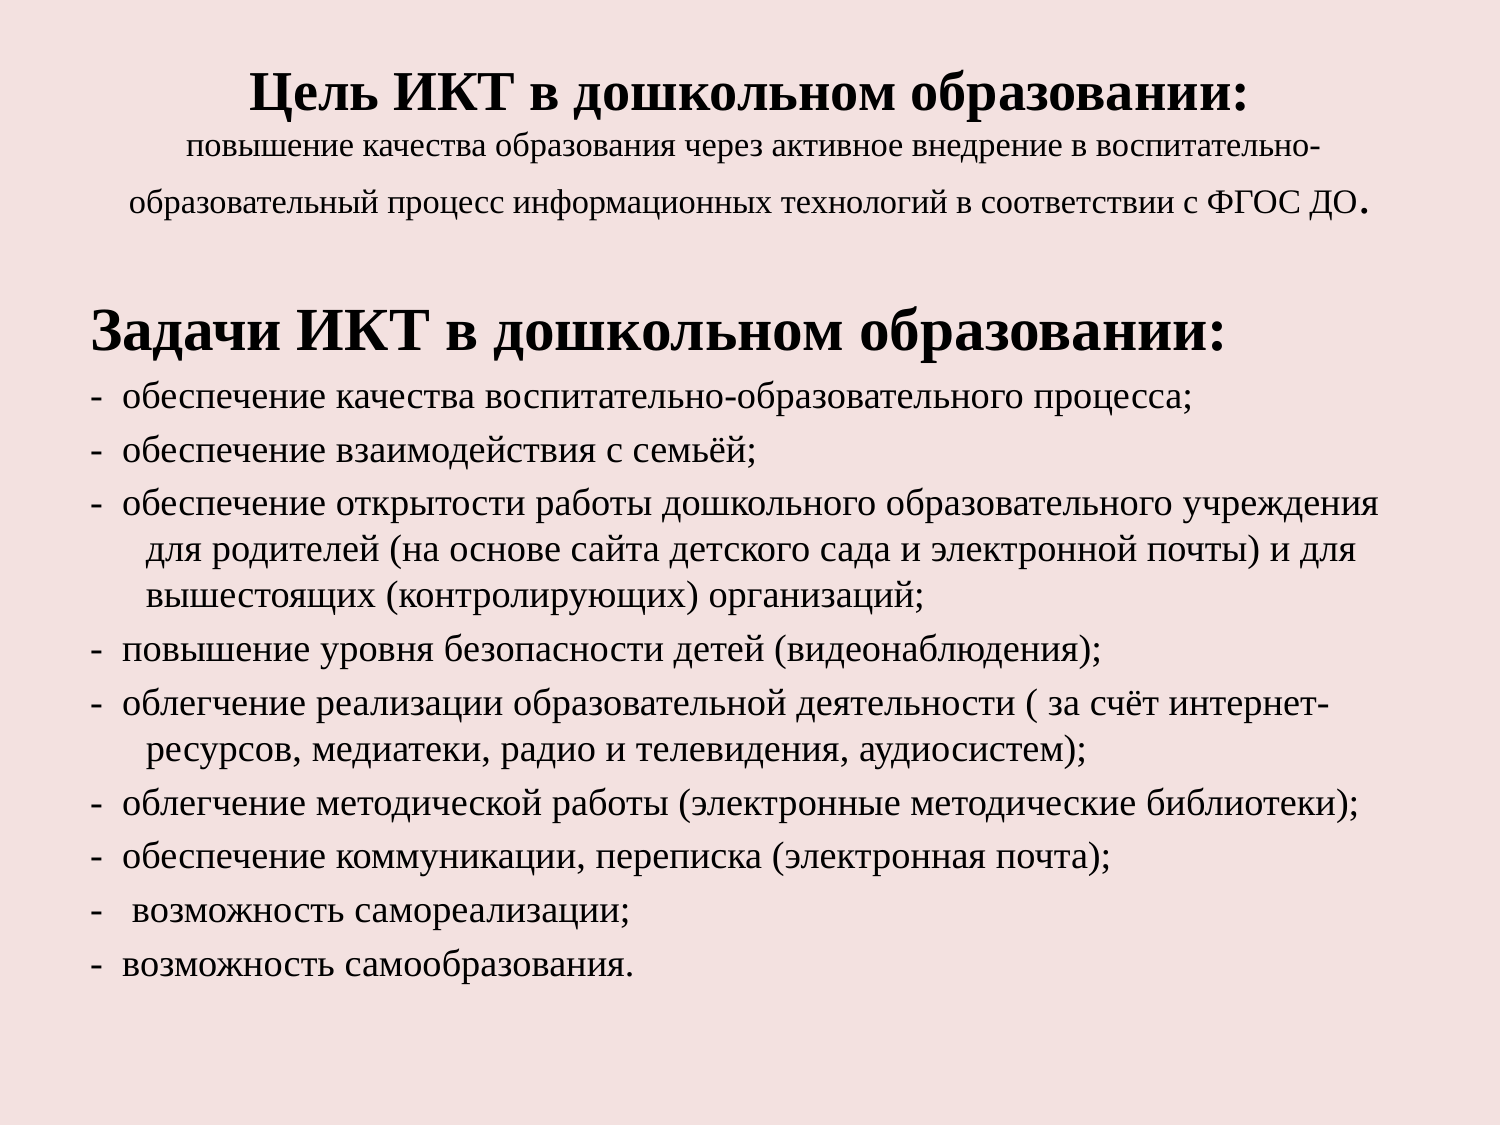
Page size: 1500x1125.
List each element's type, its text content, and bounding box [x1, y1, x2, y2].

title Цель ИКТ в дошкольном образовании: повышение качества образования через активное внедрение в воспитательно-образовательный процесс информационных технологий в соответствии с ФГОС ДО. [75, 45, 1425, 233]
list Задачи ИКТ в дошкольном образовании: - обеспечение качества воспитательно-образовательного процесса; - обеспечение взаимодействия с семьёй; - обеспечение открытости работы дошкольного образовательного учреждения для родителей (на основе сайта детского сада и электронной почты) и для вышестоящих (контролирующих) организаций; - повышение уровня безопасности детей (видеонаблюдения); - облегчение реализации образовательной деятельности ( за счёт интернет-ресурсов, медиатеки, радио и телевидения, аудиосистем); - облегчение методической работы (электронные методические библиотеки); - обеспечение коммуникации, переписка (электронная почта); - возможность самореализации; - возможность самообразования. [75, 281, 1425, 1005]
